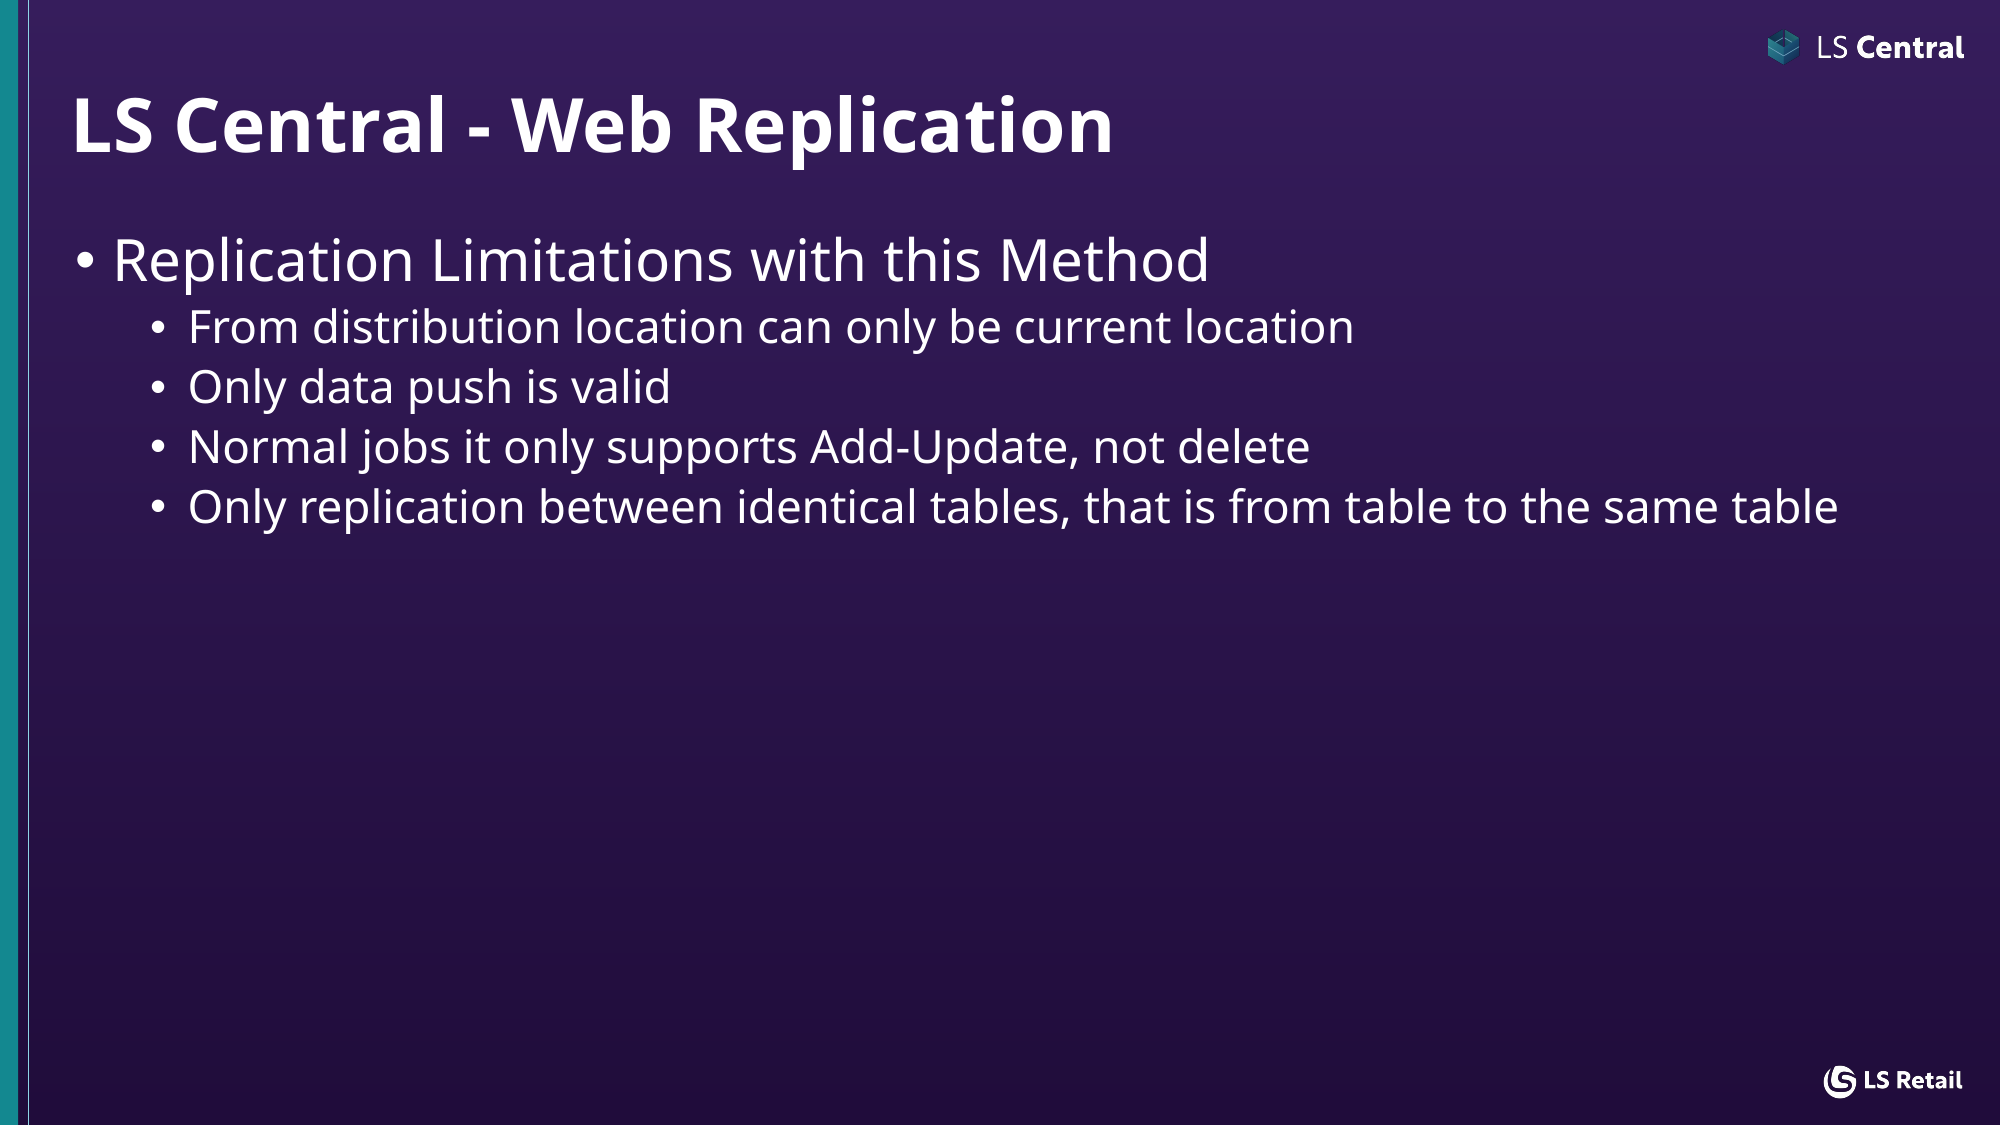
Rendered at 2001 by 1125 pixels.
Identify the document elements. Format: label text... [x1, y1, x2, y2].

list Replication Limitations with this Method From distribution location can only be current location Only data push is valid Normal jobs it only supports Add-Update, not delete Only replication between identical tables, that is from table to the same table [60, 223, 1945, 1056]
title LS Central - Web Replication [55, 80, 1945, 177]
picture [1809, 1051, 1975, 1113]
picture [1768, 29, 1964, 65]
